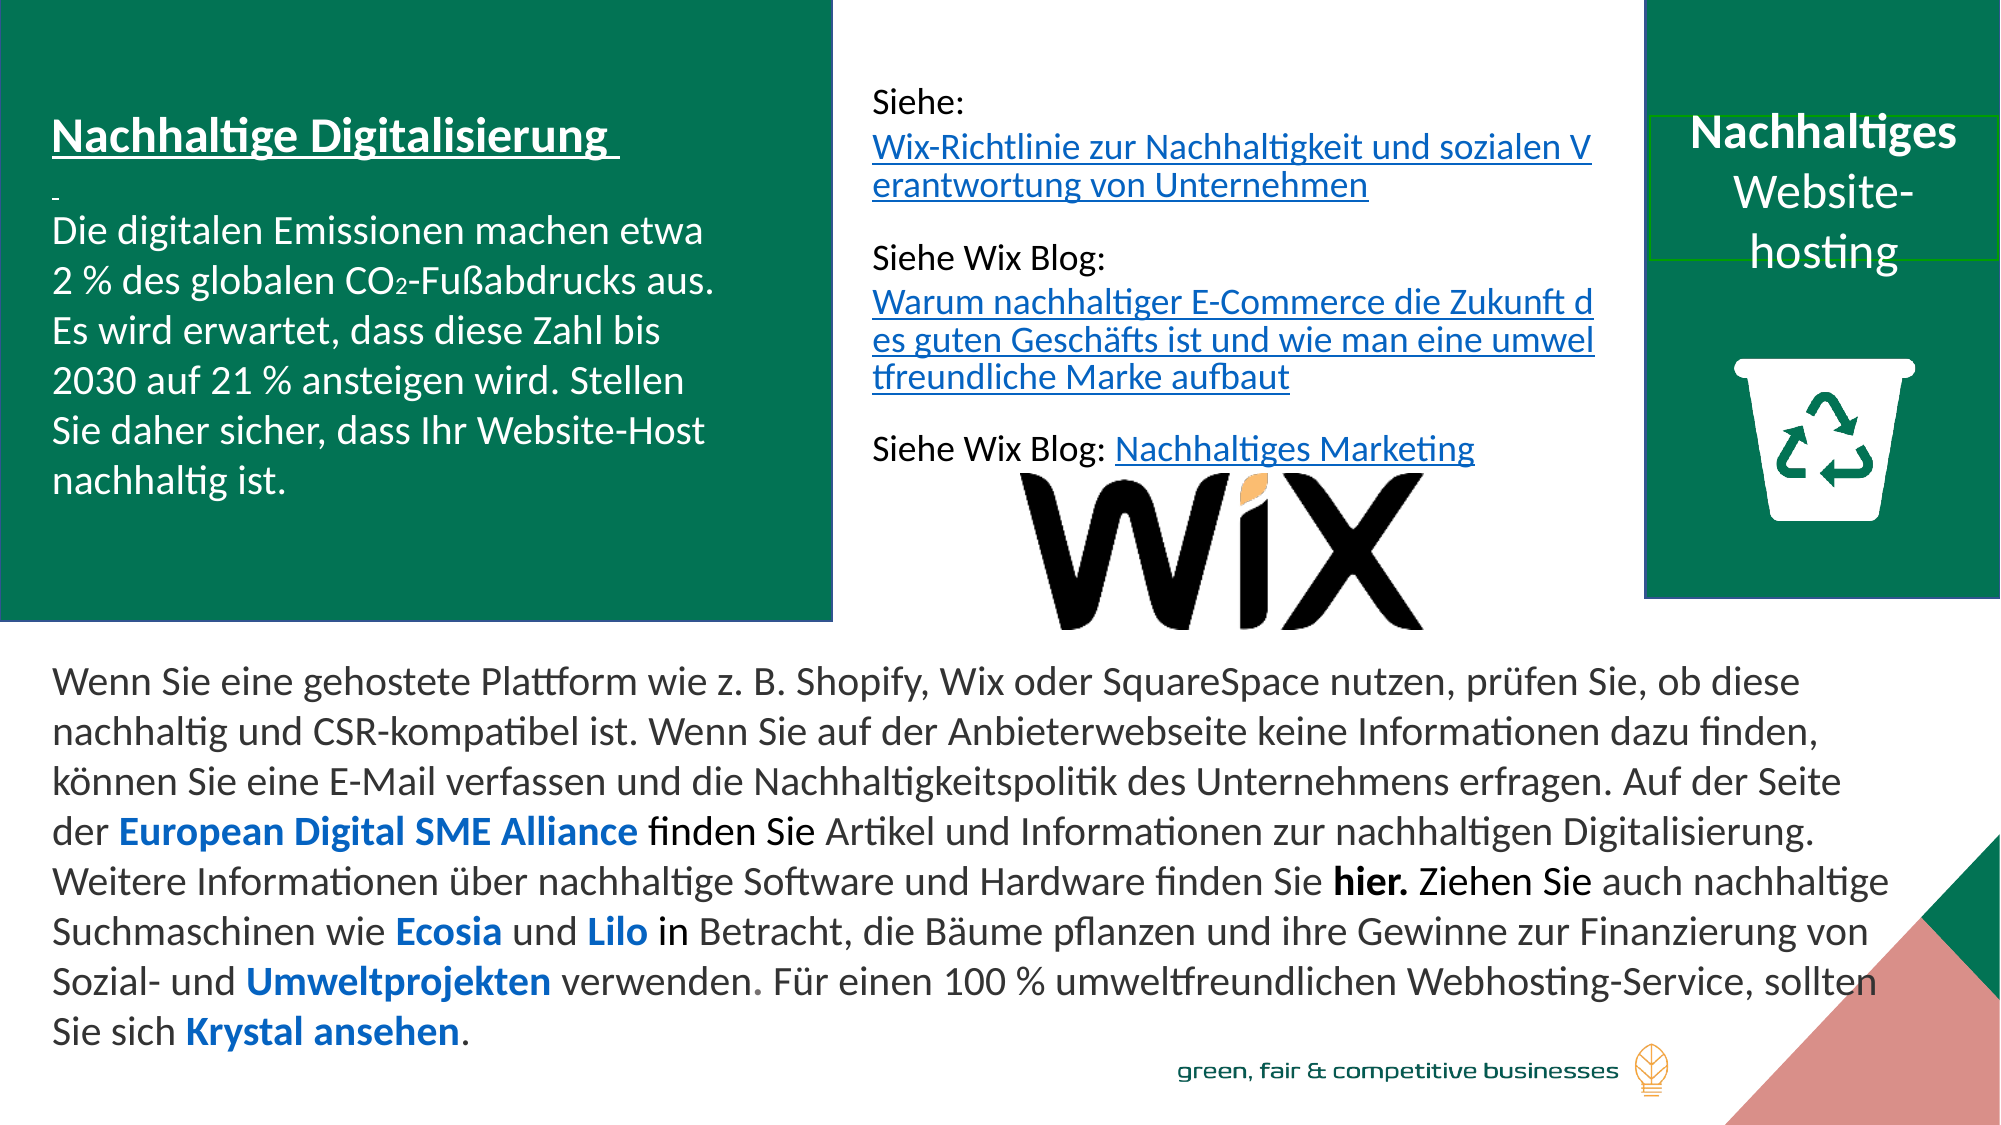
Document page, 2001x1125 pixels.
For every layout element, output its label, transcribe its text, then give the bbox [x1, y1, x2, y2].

text_box Nachhaltige Digitalisierung Die digitalen Emissionen machen etwa 2 % des globalen CO2-Fußabdrucks aus. Es wird erwartet, dass diese Zahl bis 2030 auf 21 % ansteigen wird. Stellen Sie daher sicher, dass Ihr Website-Host nachhaltig ist. [37, 95, 734, 550]
text_box Siehe: Wix-Richtlinie zur Nachhaltigkeit und sozialen Verantwortung von Unternehmen Siehe Wix Blog: Warum nachhaltiger E-Commerce die Zukunft des guten Geschäfts ist und wie man eine umweltfreundliche Marke aufbaut Siehe Wix Blog: Nachhaltiges Marketing [857, 70, 1618, 364]
text_box [0, 0, 833, 622]
text_box [1644, 0, 2000, 599]
text_box Nachhaltiges Website- hosting [1649, 115, 1999, 261]
picture [1136, 1055, 1678, 1111]
list Wenn Sie eine gehostete Plattform wie z. B. Shopify, Wix oder SquareSpace nutzen, prüfen Sie, ob diese nachhaltig und CSR-kompatibel ist. Wenn Sie auf der Anbieterwebseite keine Informationen dazu finden, können Sie eine E-Mail verfassen und die Nachhaltigkeitspolitik des Unternehmens erfragen. Auf der Seite der European Digital SME Alliance finden Sie Artikel und Informationen zur nachhaltigen Digitalisierung. Weitere Informationen über nachhaltige Software und Hardware finden Sie hier. Ziehen Sie auch nachhaltige Suchmaschinen wie Ecosia und Lilo in Betracht, die Bäume pflanzen und ihre Gewinne zur Finanzierung von Sozial- und Umweltprojekten verwenden. Für einen 100 % umweltfreundlichen Webhosting-Service, sollten Sie sich Krystal ansehen. [37, 646, 1910, 1055]
picture [1020, 472, 1424, 630]
picture [1710, 325, 1939, 554]
